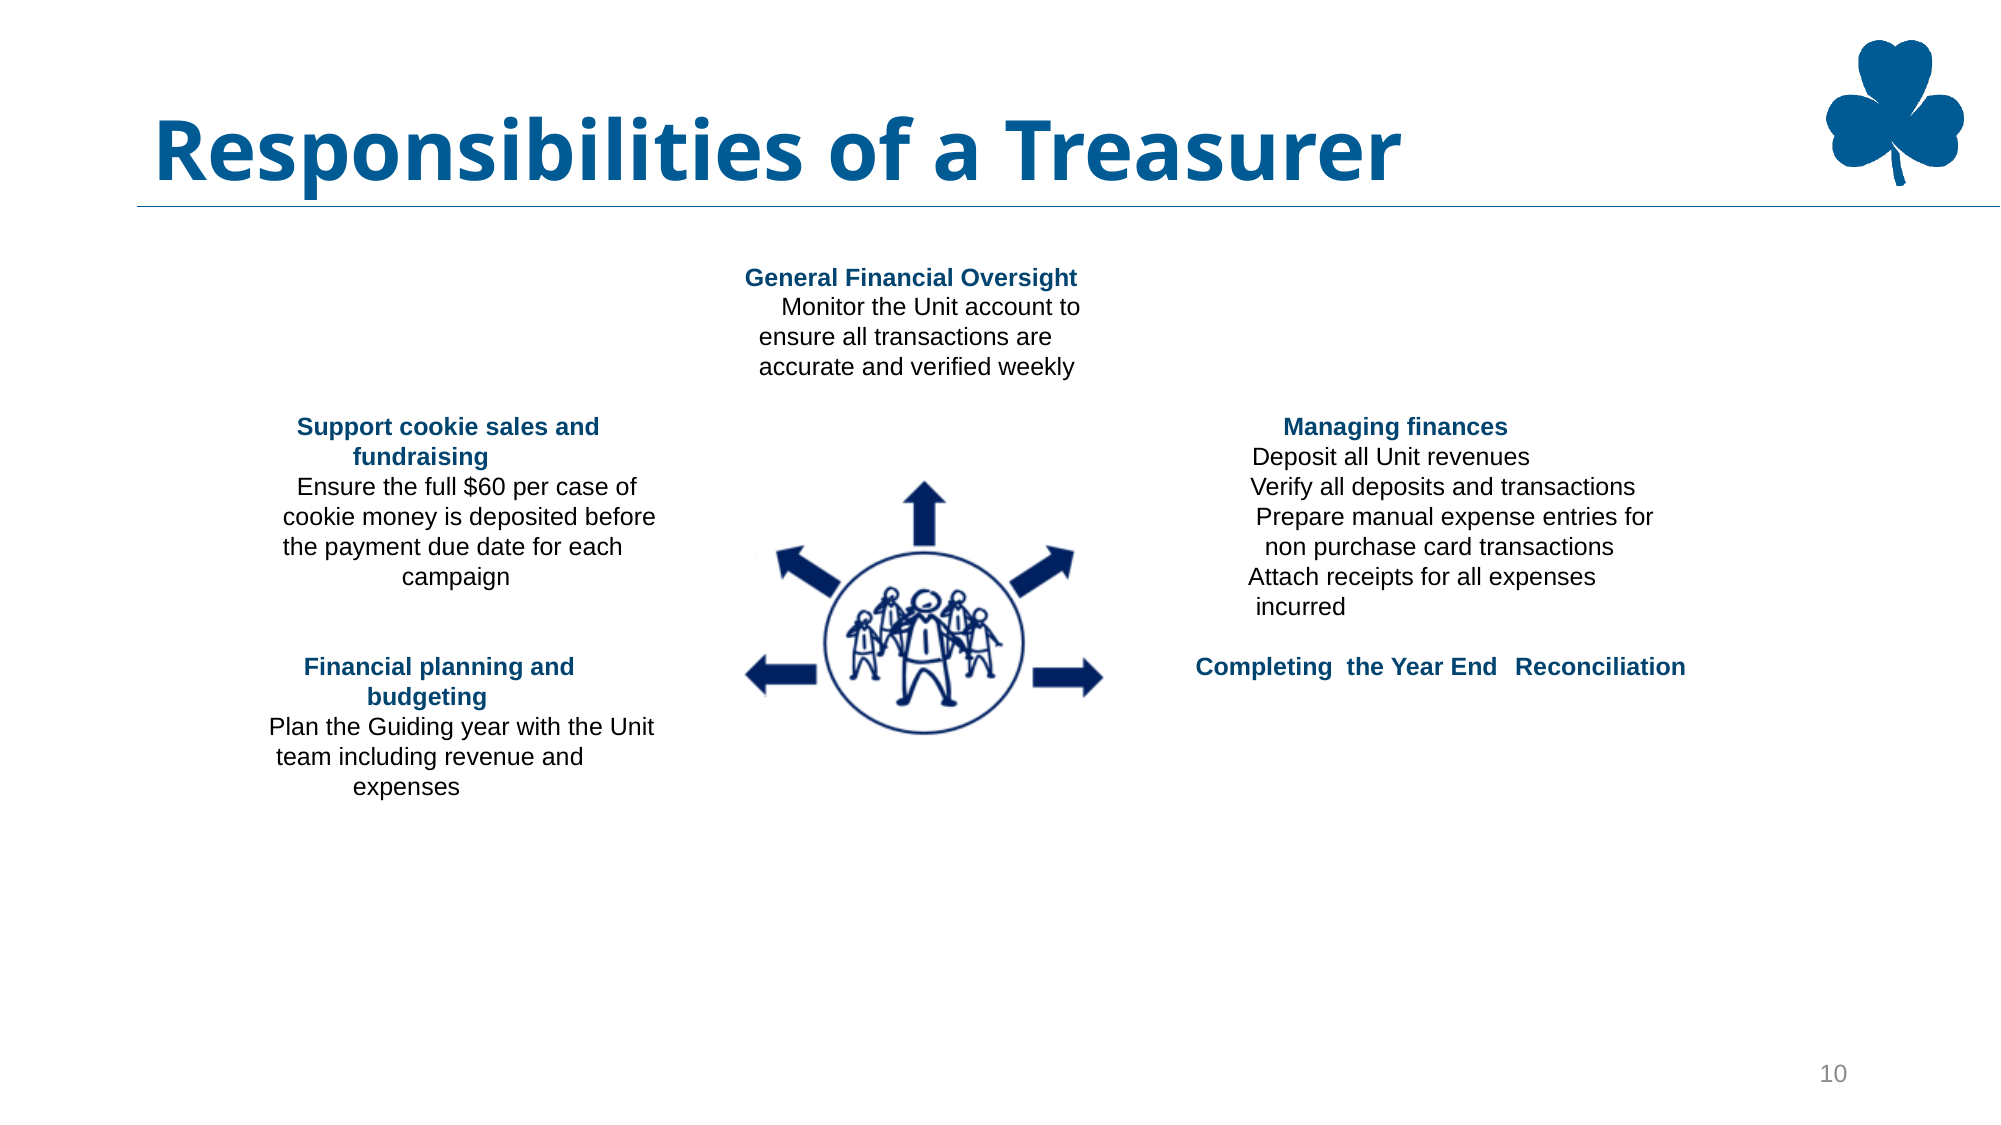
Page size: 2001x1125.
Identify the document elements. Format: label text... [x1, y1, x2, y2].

slide_number 10 [1790, 1042, 1863, 1103]
picture [735, 472, 1108, 743]
picture [1826, 40, 1964, 186]
title Responsibilities of a Treasurer [137, 59, 1791, 205]
text_box General Financial Oversight Monitor the Unit account to ensure all transactions are accurate and verified weekly Support cookie sales and Managing finances fundraising Deposit all Unit revenues Ensure the full $60 per case of Verify all deposits and transactions cookie money is deposited before Prepare manual expense entries for the payment due date for each non purchase card transactions campaign Attach receipts for all expenses incurred Financial planning and Completing the Year End Reconciliation budgeting Plan the Guiding year with the Unit team including revenue and expenses [240, 253, 1764, 898]
